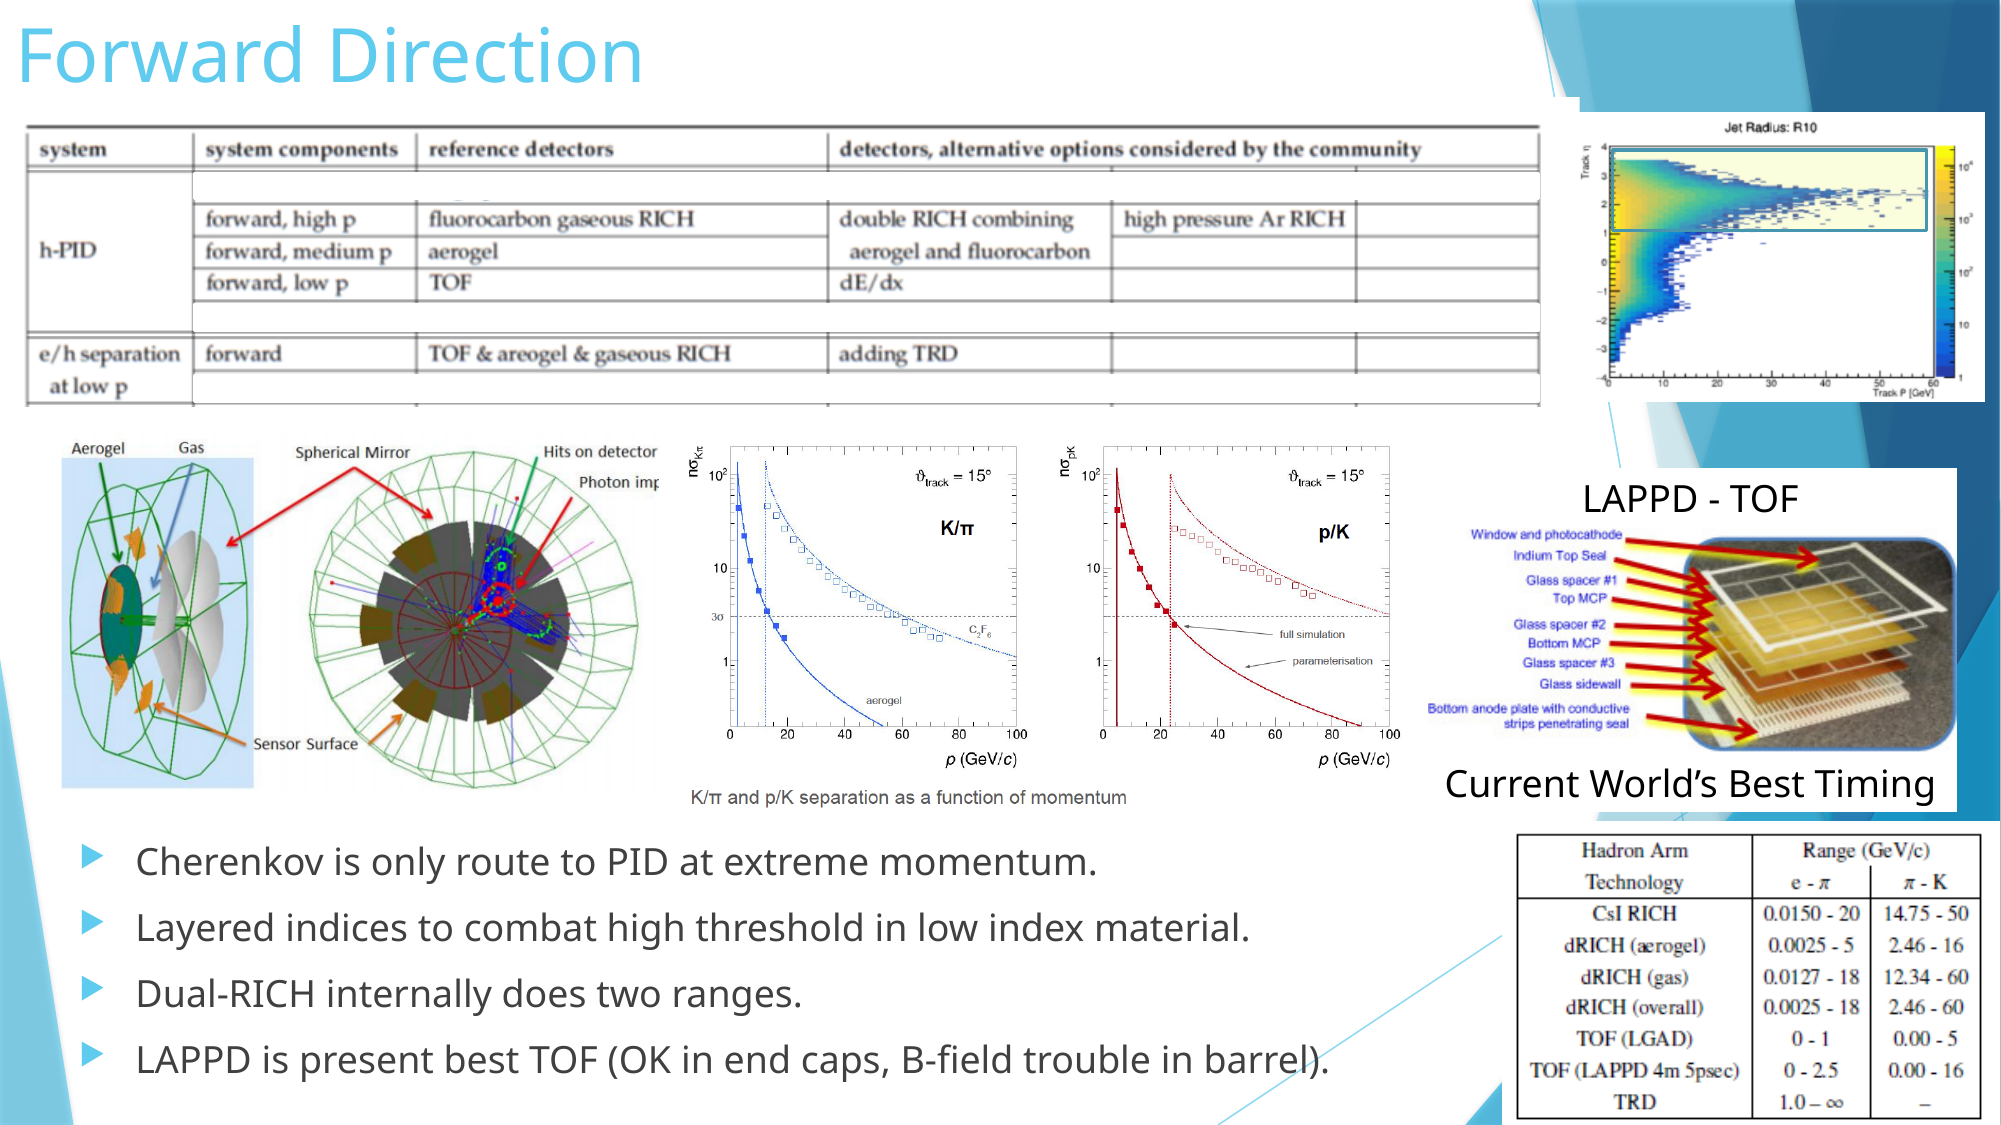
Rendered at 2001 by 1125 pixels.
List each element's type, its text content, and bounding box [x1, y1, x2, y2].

picture [0, 97, 1986, 408]
text_box LAPPD - TOF [1424, 468, 1957, 528]
picture [671, 427, 1411, 815]
picture [49, 427, 659, 797]
picture [1428, 528, 1958, 753]
list Cherenkov is only route to PID at extreme momentum. Layered indices to combat high threshold in low index material. Dual-RICH internally does two ranges. LAPPD is present best TOF (OK in end caps, B-field trouble in barrel). [64, 830, 1475, 1103]
picture [1502, 821, 2000, 1125]
title Forward Direction [0, 0, 1411, 97]
text_box Current World’s Best Timing [1424, 756, 1957, 812]
